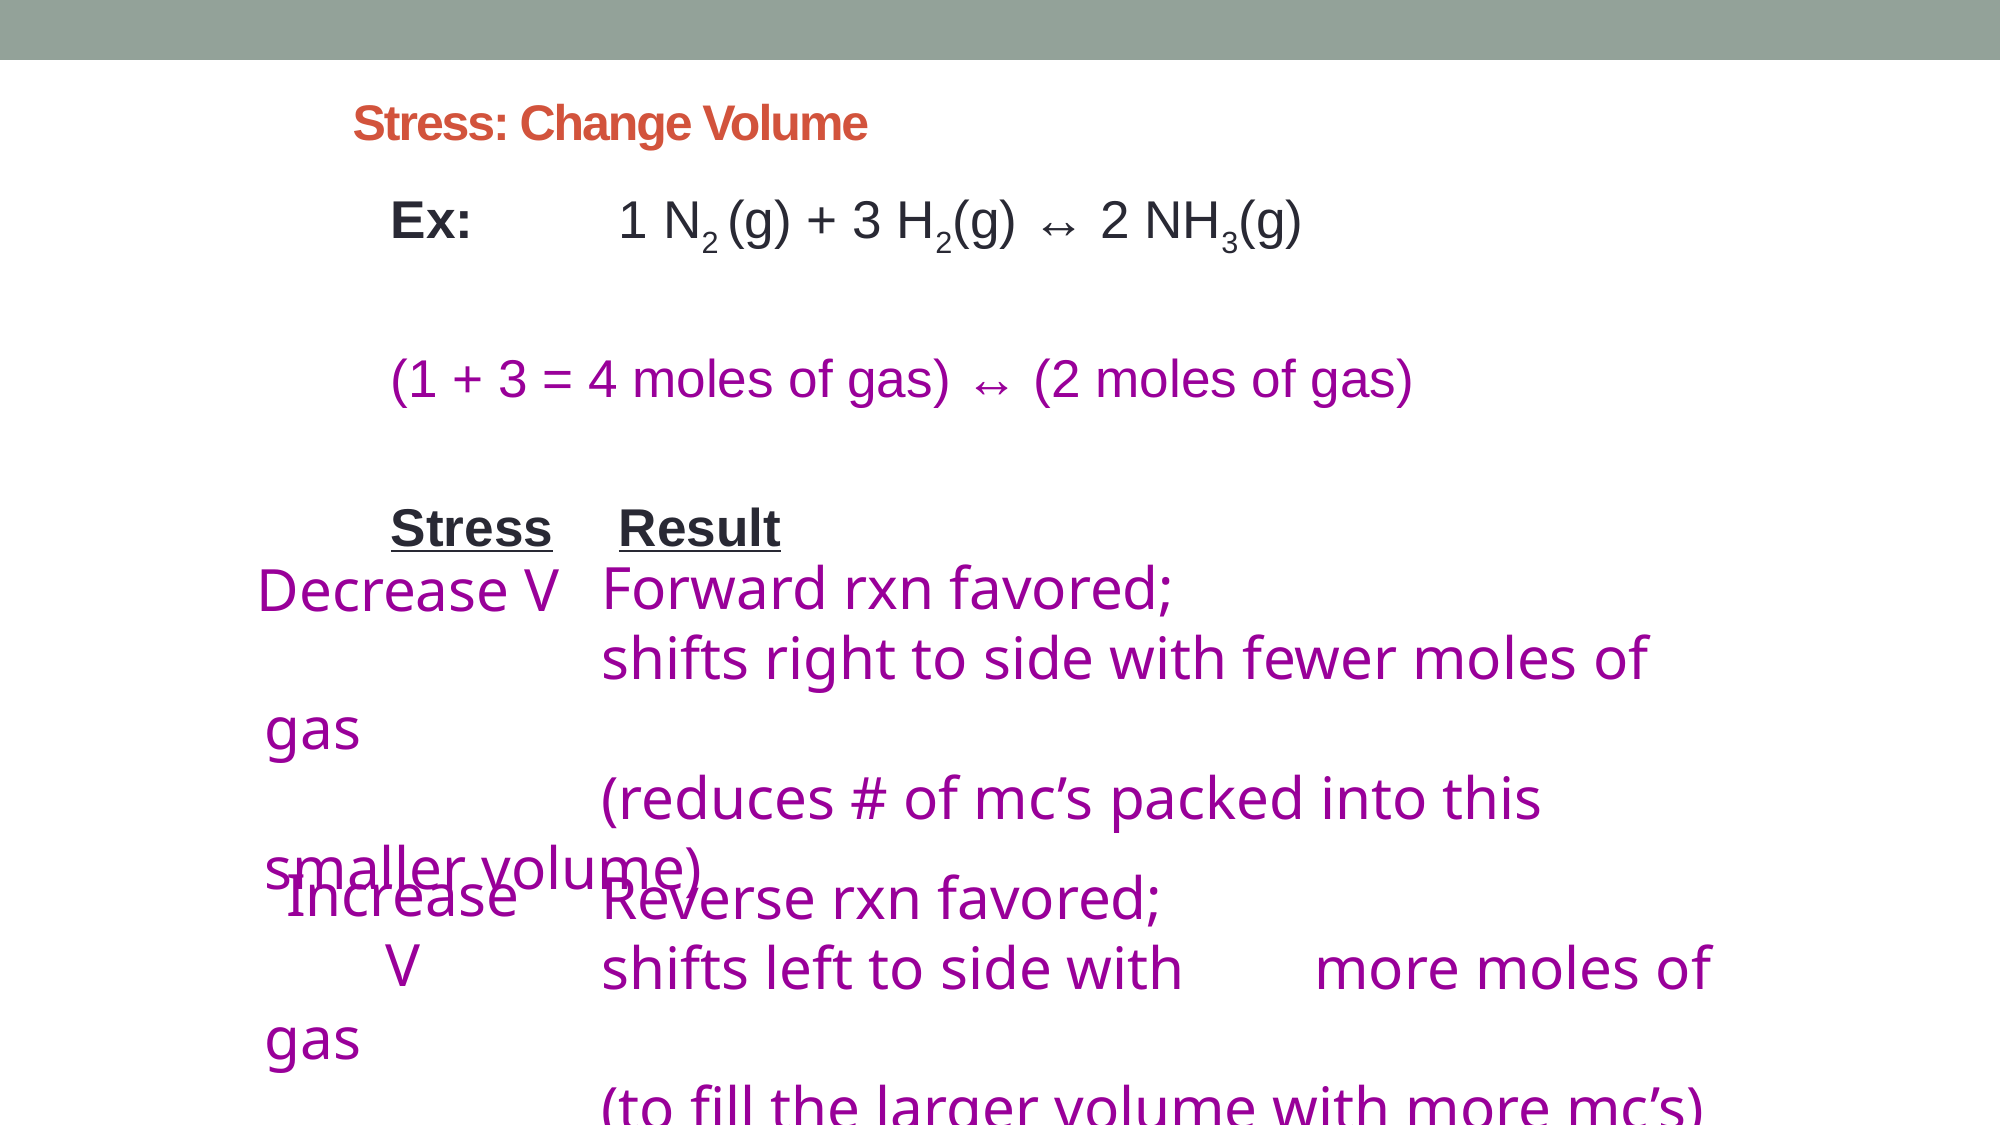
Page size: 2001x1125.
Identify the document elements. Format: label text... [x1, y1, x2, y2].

list Ex: 1 N2 (g) + 3 H2(g) ↔ 2 NH3(g) (1 + 3 = 4 moles of gas) ↔ (2 moles of gas) Stress Result [354, 177, 1550, 543]
text_box Increase V [249, 850, 556, 1006]
text_box Forward rxn favored; shifts right to side with fewer moles of gas (reduces # of mc’s packed into this smaller volume) [249, 543, 1750, 909]
text_box Reverse rxn favored; shifts left to side with more moles of gas (to fill the larger volume with more mc’s) [249, 909, 1738, 1125]
text_box Decrease V [233, 545, 583, 631]
title Stress: Change Volume [337, 82, 1675, 158]
